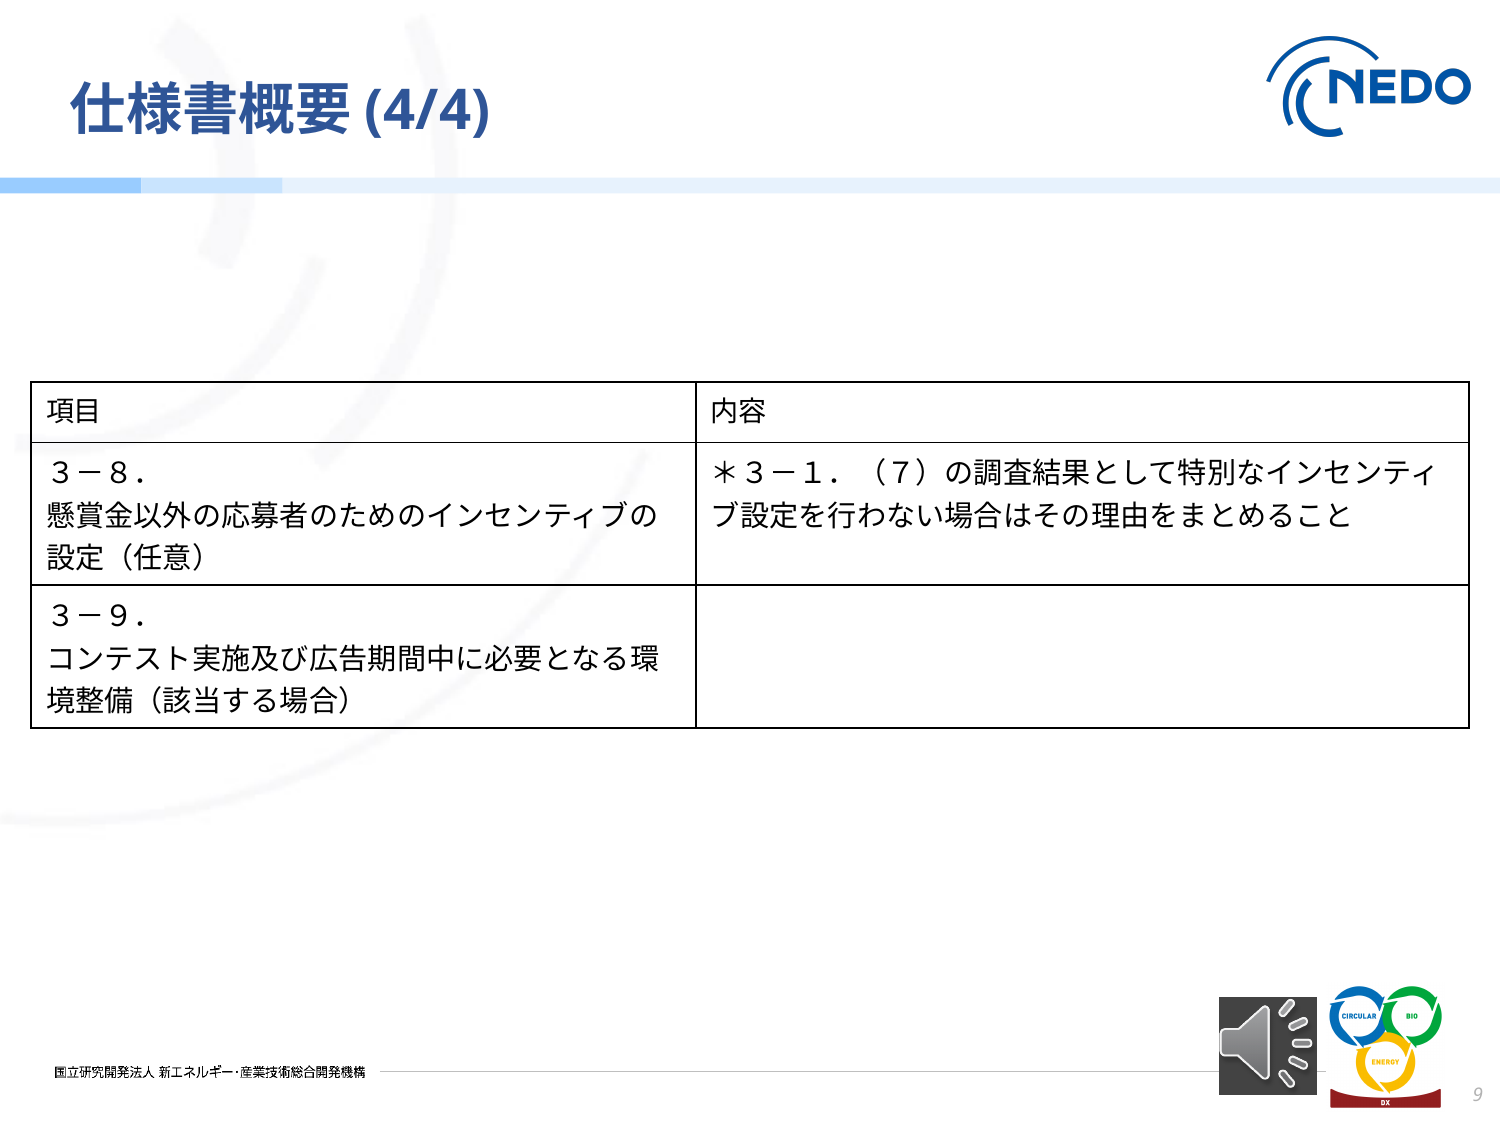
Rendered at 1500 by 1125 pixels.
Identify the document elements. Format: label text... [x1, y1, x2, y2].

table_header 内容 [697, 383, 1468, 442]
table_cell [697, 586, 1468, 727]
table_cell ３－９． コンテスト実施及び広告期間中に必要となる環境整備（該当する場合） [32, 586, 695, 727]
slide_number 9 [1361, 1065, 1498, 1125]
table_header 項目 [32, 383, 695, 442]
picture [0, 0, 1500, 177]
title 仕様書概要(4/4) [55, 59, 1137, 163]
picture [0, 194, 1500, 1125]
table_cell ＊３－１．（７）の調査結果として特別なインセンティブ設定を行わない場合はその理由をまとめること [697, 443, 1468, 584]
table_cell ３－８． 懸賞金以外の応募者のためのインセンティブの設定（任意） [32, 443, 695, 584]
